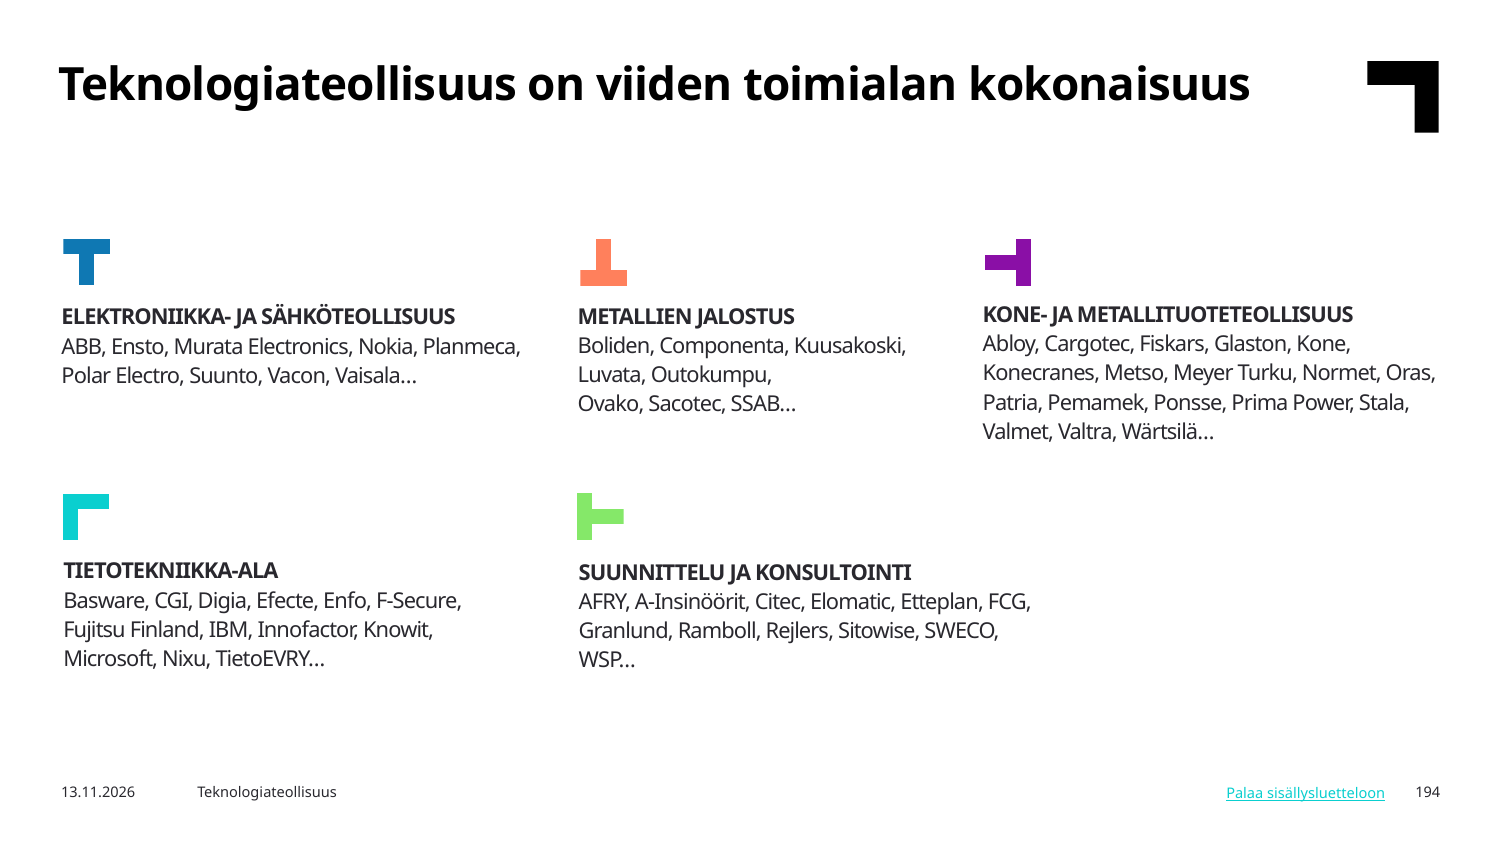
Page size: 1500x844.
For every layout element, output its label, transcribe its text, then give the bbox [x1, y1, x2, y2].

text_box KONE- JA METALLITUOTETEOLLISUUS Abloy, Cargotec, Fiskars, Glaston, Kone, Konecranes, Metso, Meyer Turku, Normet, Oras, Patria, Pemamek, Ponsse, Prima Power, Stala, Valmet, Valtra, Wärtsilä… [976, 291, 1450, 479]
text_box Palaa sisällysluetteloon [1211, 776, 1424, 804]
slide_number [46, 775, 182, 803]
picture [984, 239, 1032, 287]
slide_number 194 [1313, 775, 1456, 803]
text_box ELEKTRONIIKKA- JA SÄHKÖTEOLLISUUS ABB, Ensto, Murata Electronics, Nokia, Planmeca, Polar Electro, Suunto, Vacon, Vaisala… [55, 294, 571, 394]
picture [580, 239, 628, 287]
list Teknologiateollisuus on viiden toimialan kokonaisuus [41, 46, 1353, 153]
footer Teknologiateollisuus [182, 775, 395, 803]
text_box TIETOTEKNIIKKA-ALA Basware, CGI, Digia, Efecte, Enfo, F-Secure, Fujitsu Finland, IBM, Innofactor, Knowit, Microsoft, Nixu, TietoEVRY… [57, 548, 523, 706]
picture [576, 493, 624, 541]
text_box METALLIEN JALOSTUS Boliden, Componenta, Kuusakoski, Luvata, Outokumpu, Ovako, Sacotec, SSAB… [571, 293, 976, 452]
text_box SUUNNITTELU JA KONSULTOINTI AFRY, A-Insinöörit, Citec, Elomatic, Etteplan, FCG, Granlund, Ramboll, Rejlers, Sitowise, SWECO, WSP… [572, 549, 1038, 679]
picture [62, 493, 110, 540]
picture [63, 238, 110, 286]
